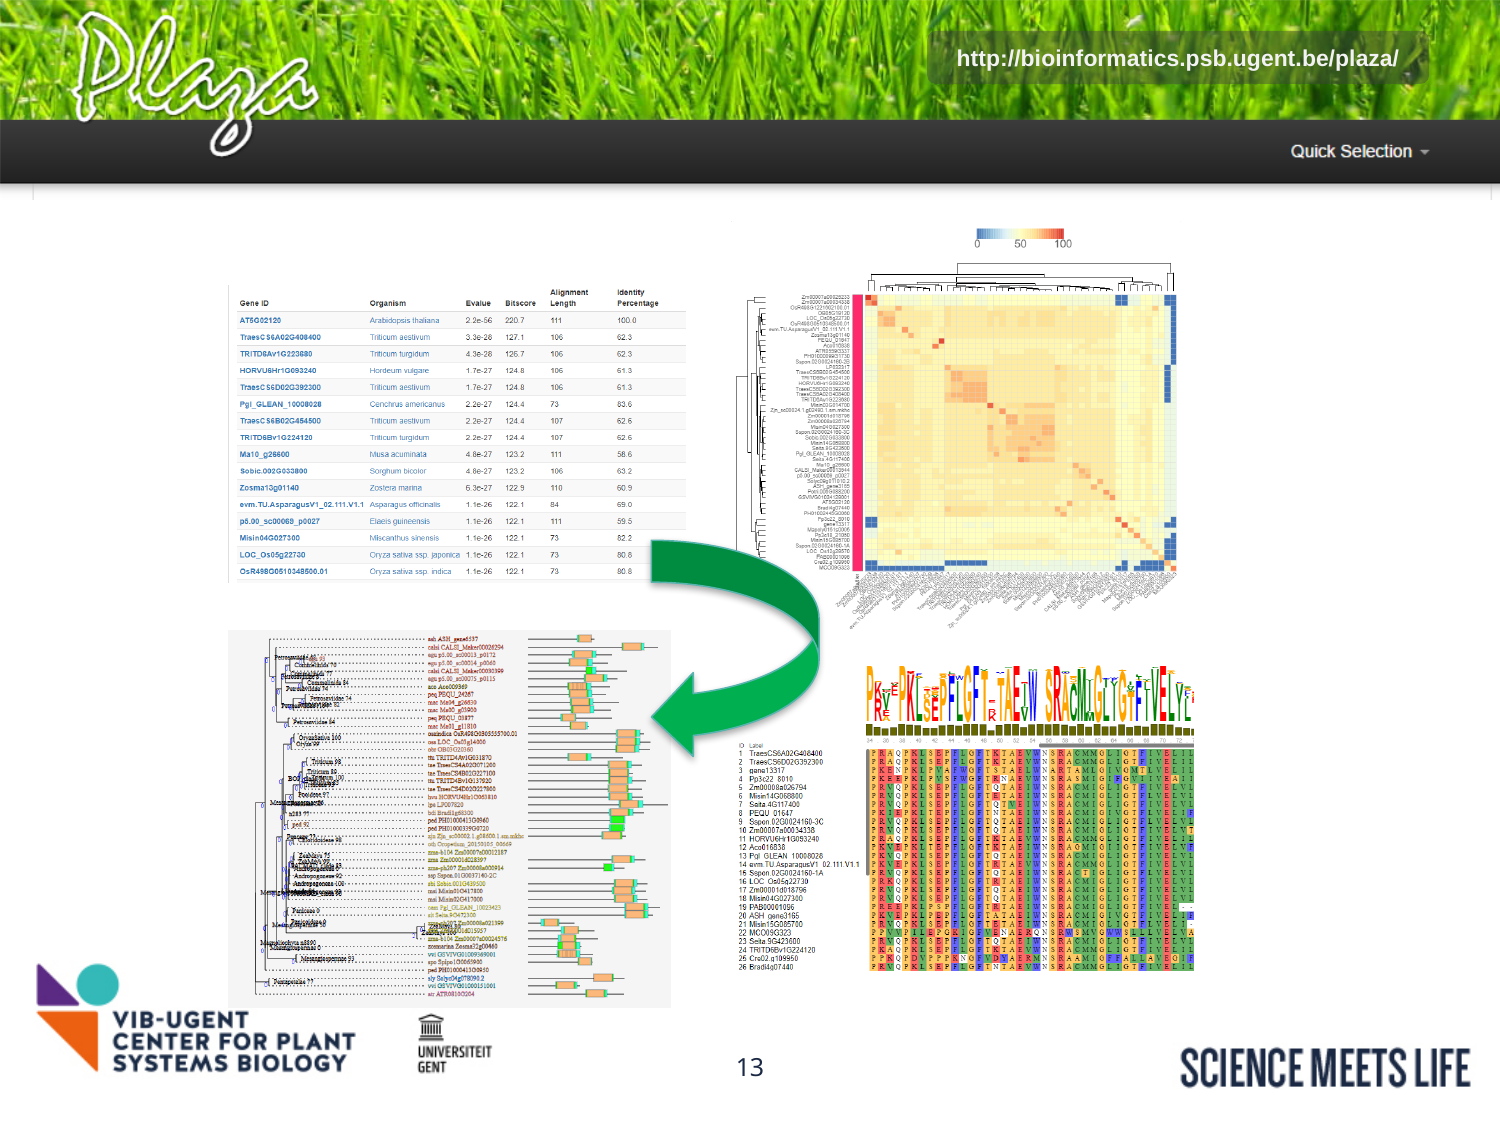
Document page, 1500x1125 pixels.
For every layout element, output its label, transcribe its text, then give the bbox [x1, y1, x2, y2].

picture [0, 0, 1500, 1125]
slide_number 13 [575, 1044, 925, 1104]
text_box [228, 221, 1194, 1009]
